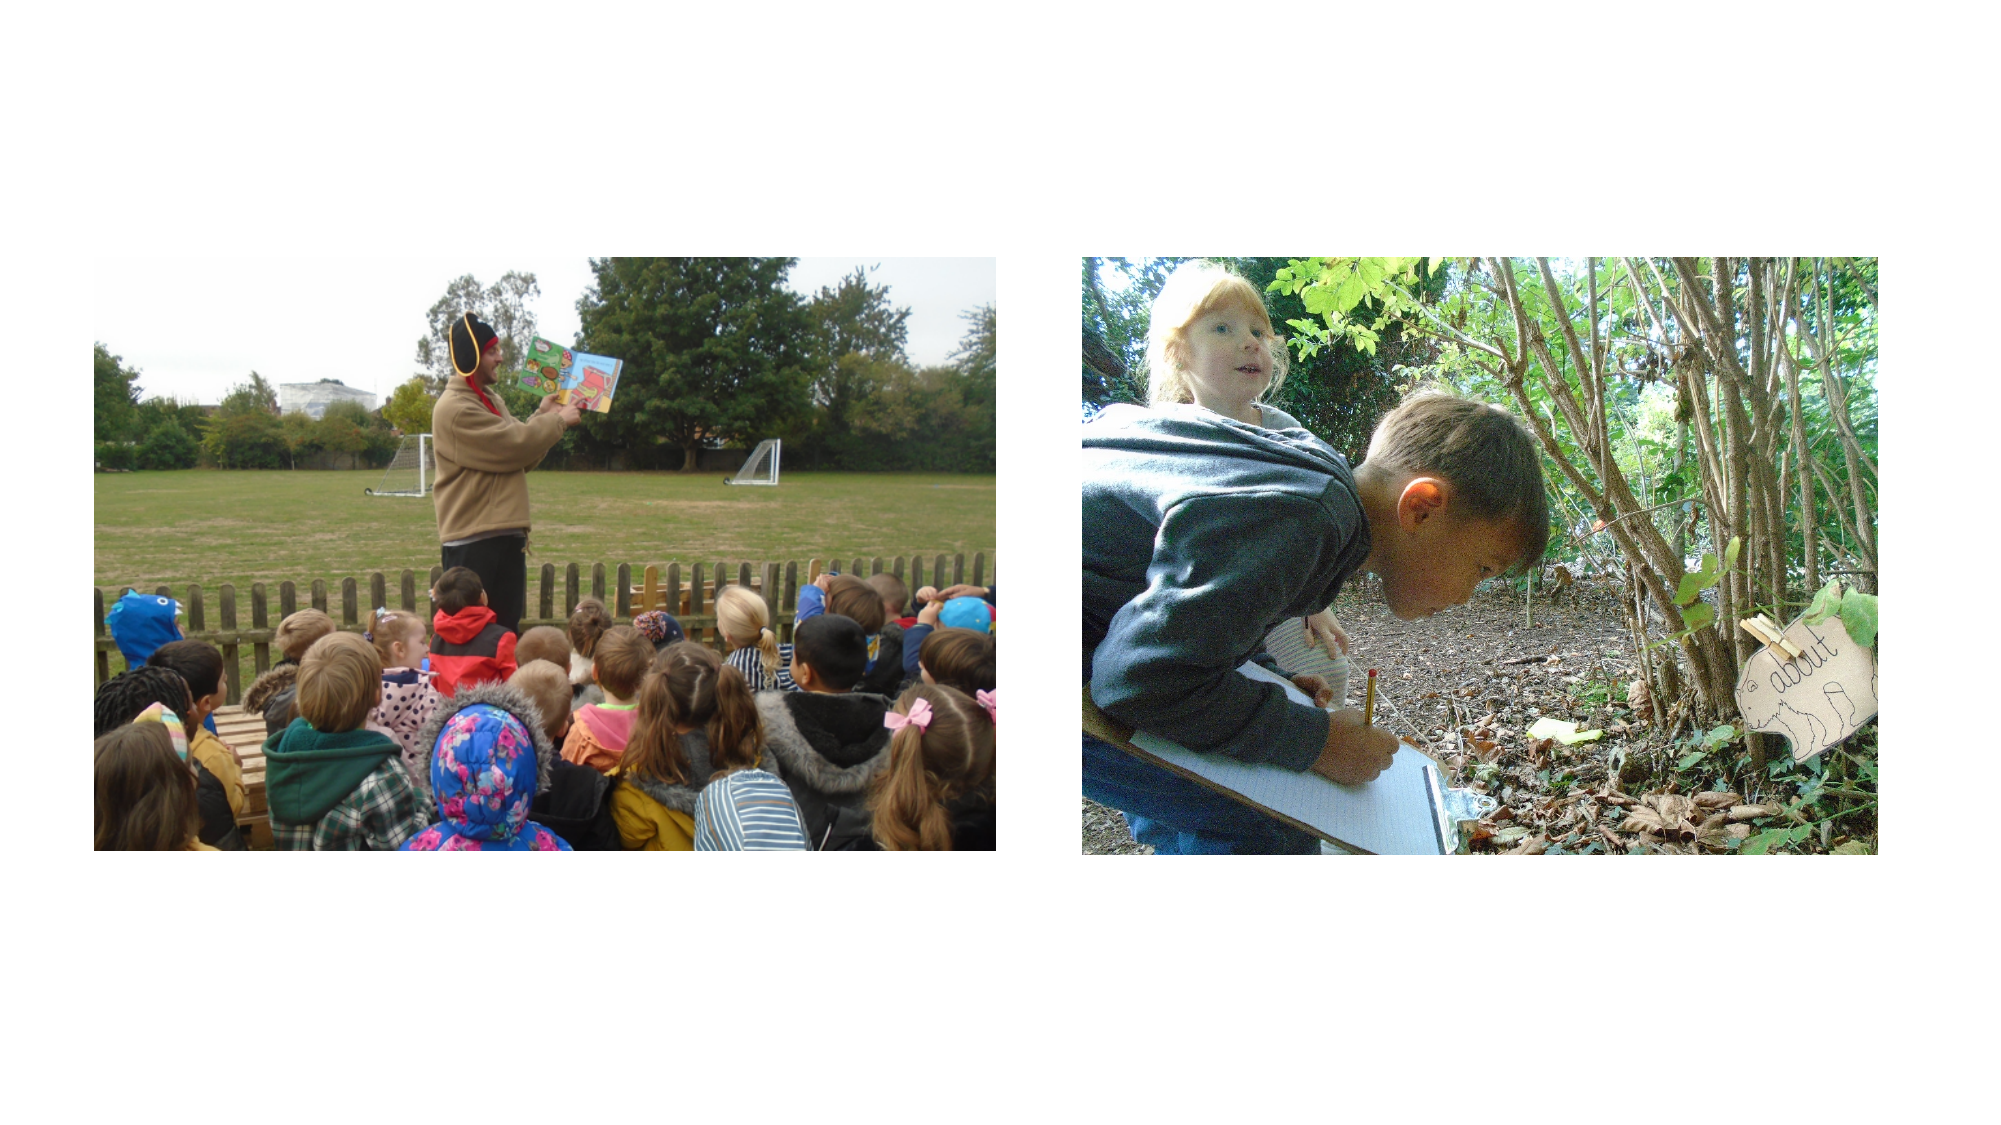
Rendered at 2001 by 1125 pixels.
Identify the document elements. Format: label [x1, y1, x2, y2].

list [1082, 257, 1878, 855]
picture [94, 257, 996, 851]
